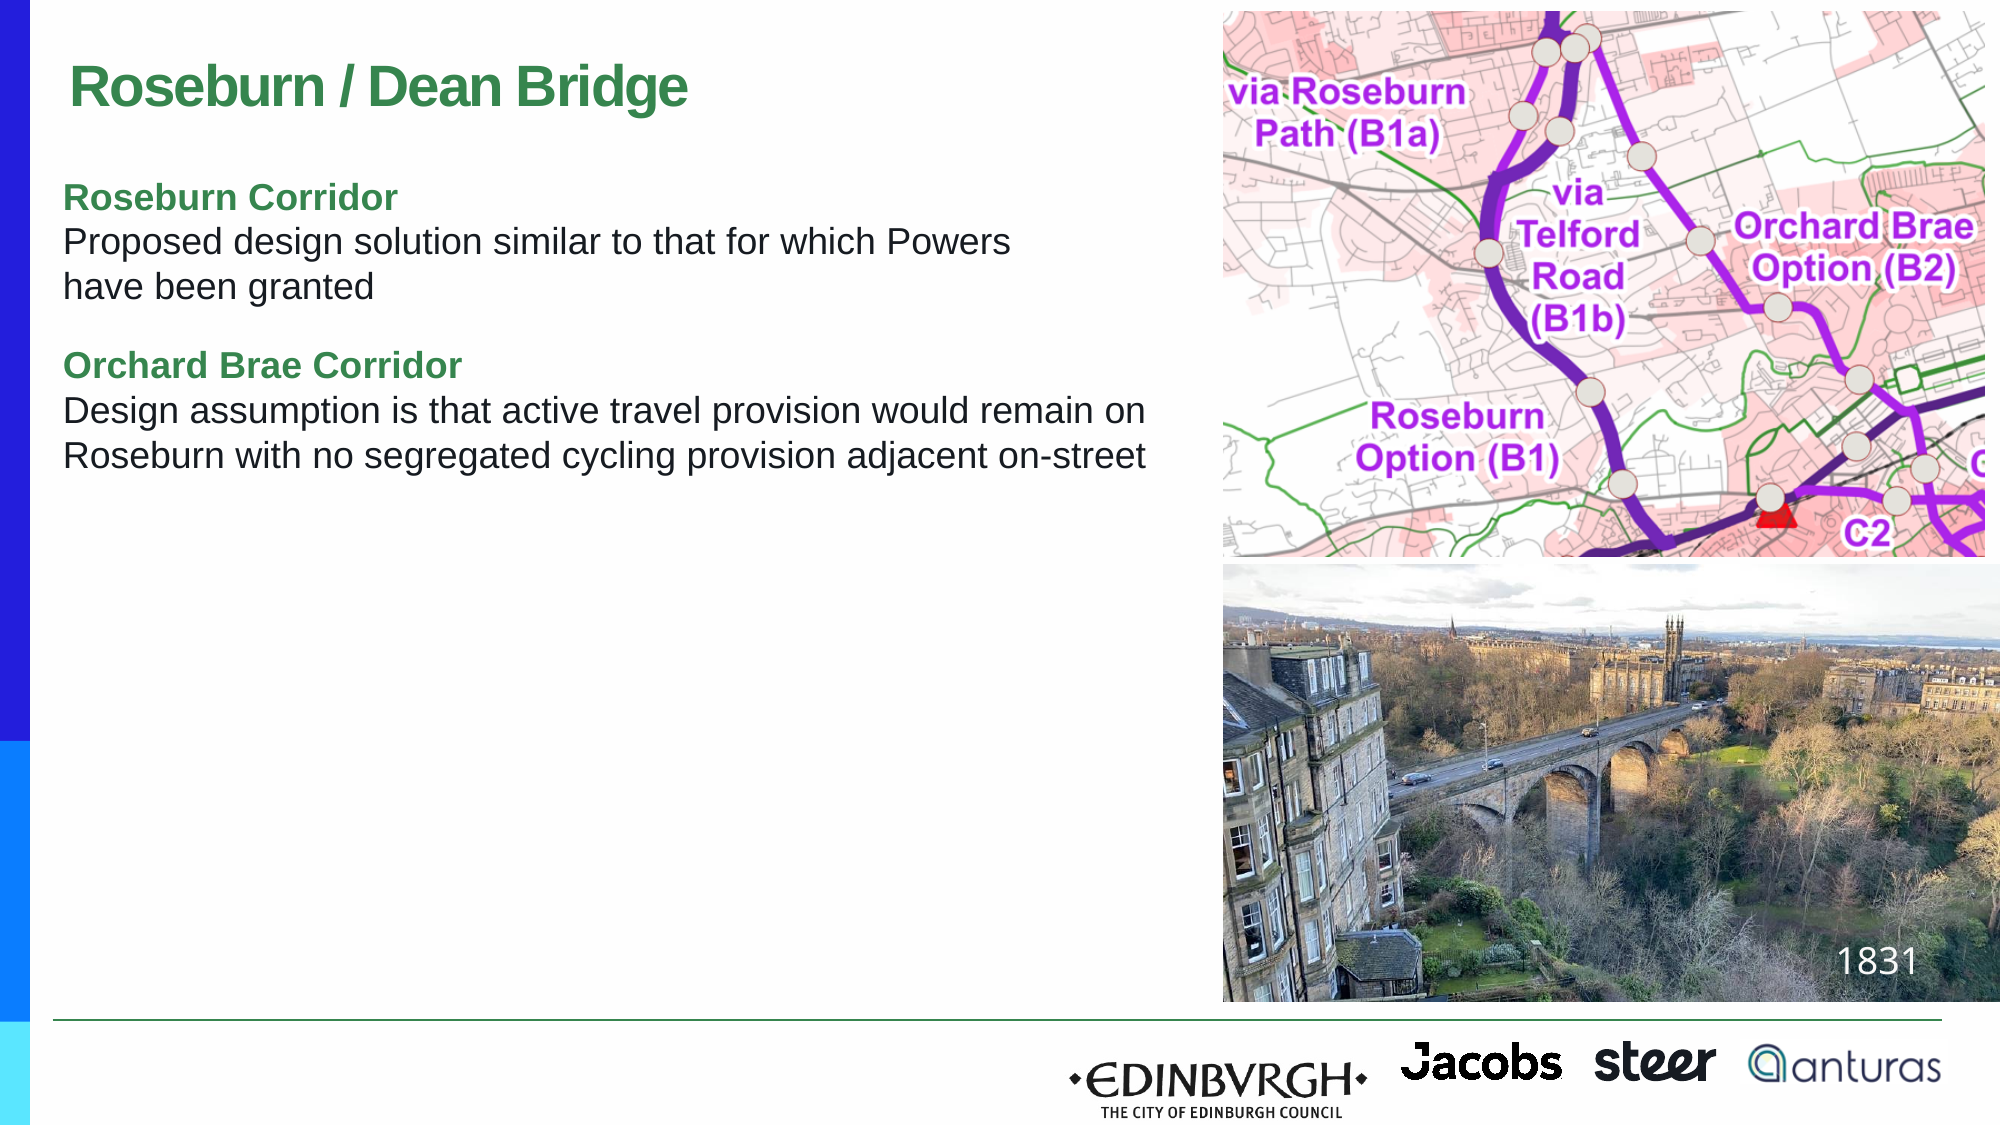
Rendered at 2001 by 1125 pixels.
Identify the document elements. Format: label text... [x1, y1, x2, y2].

picture [1223, 11, 1985, 557]
picture [1064, 1036, 1564, 1121]
title Roseburn / Dean Bridge [54, 20, 1223, 127]
picture [1594, 1041, 1717, 1082]
picture [1223, 564, 2000, 1002]
picture [1740, 1038, 1948, 1084]
text_box Roseburn Corridor Proposed design solution similar to that for which Powers have been granted [48, 165, 1048, 315]
text_box Orchard Brae Corridor Design assumption is that active travel provision would remain on Roseburn with no segregated cycling provision adjacent on-street [48, 333, 1223, 483]
